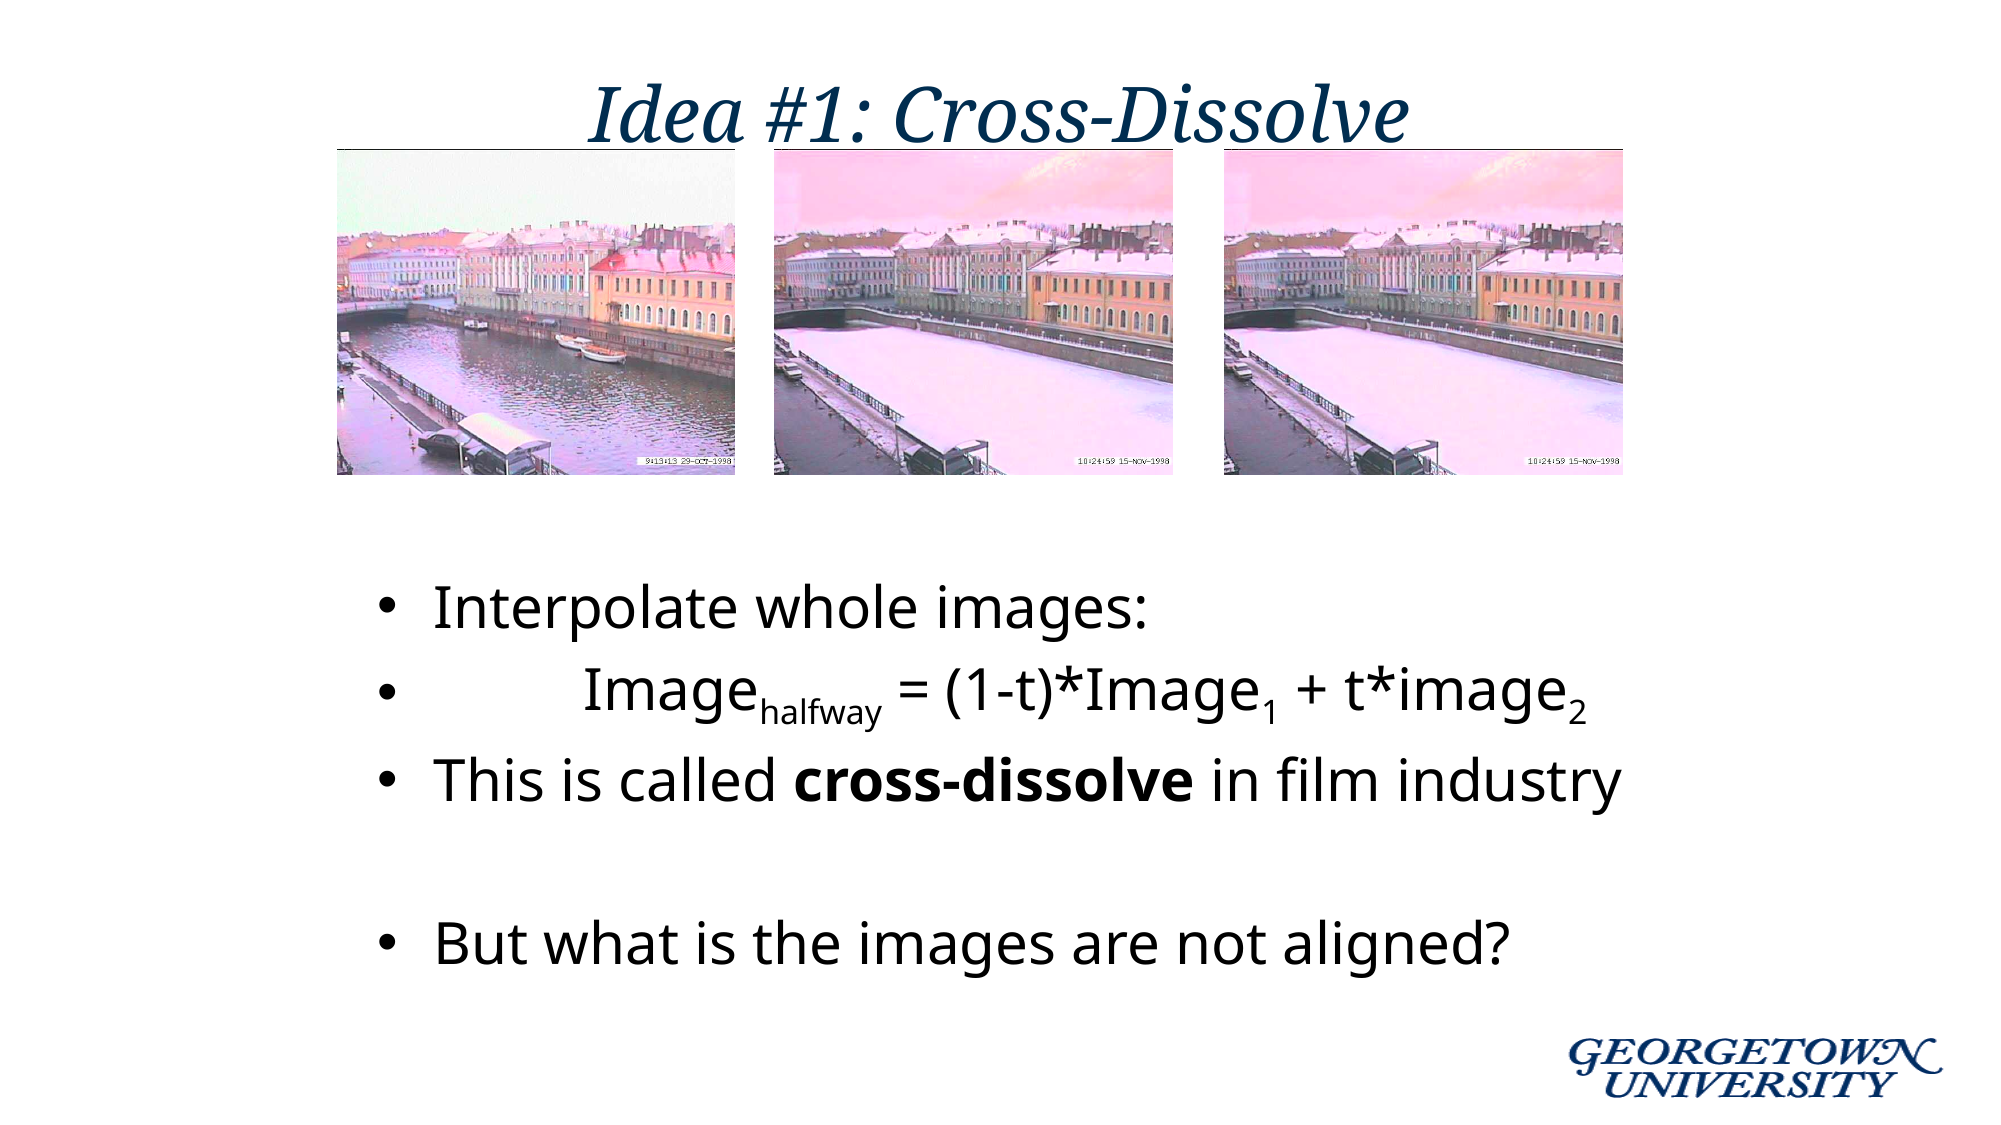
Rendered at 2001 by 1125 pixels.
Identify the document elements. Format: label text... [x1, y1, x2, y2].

picture [2, 3, 2001, 1125]
title Idea #1: Cross-Dissolve [99, 57, 1900, 166]
list Interpolate whole images: Imagehalfway = (1-t)*Image1 + t*image2 This is called cross-dissolve in film industry But what is the images are not aligned? [362, 562, 1638, 1013]
